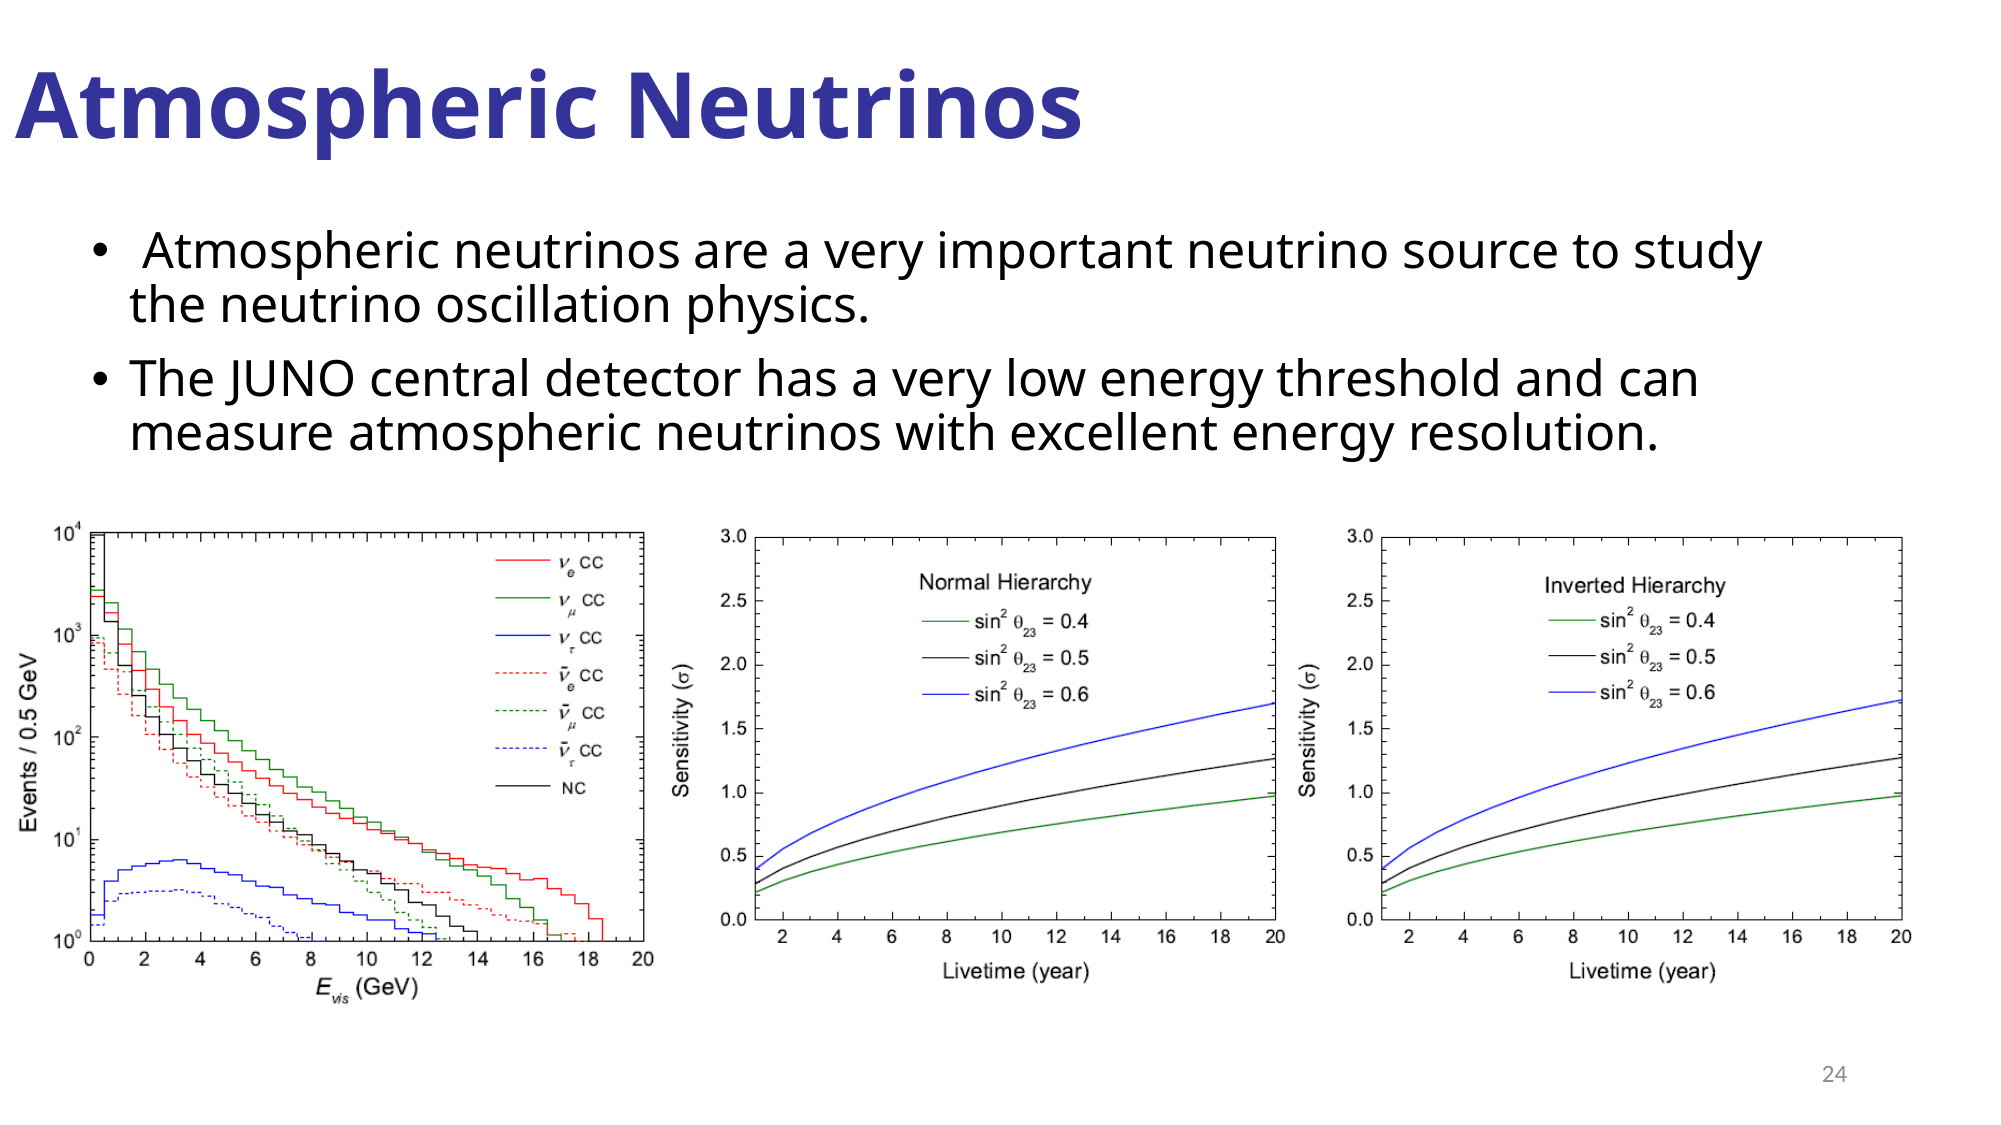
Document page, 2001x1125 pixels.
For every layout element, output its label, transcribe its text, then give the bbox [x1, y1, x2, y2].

slide_number 24 [1412, 1042, 1863, 1103]
title Atmospheric Neutrinos [0, 0, 1725, 218]
picture [670, 523, 1923, 987]
picture [0, 517, 657, 1011]
list Atmospheric neutrinos are a very important neutrino source to study the neutrino oscillation physics. The JUNO central detector has a very low energy threshold and can measure atmospheric neutrinos with excellent energy resolution. [76, 217, 1802, 932]
